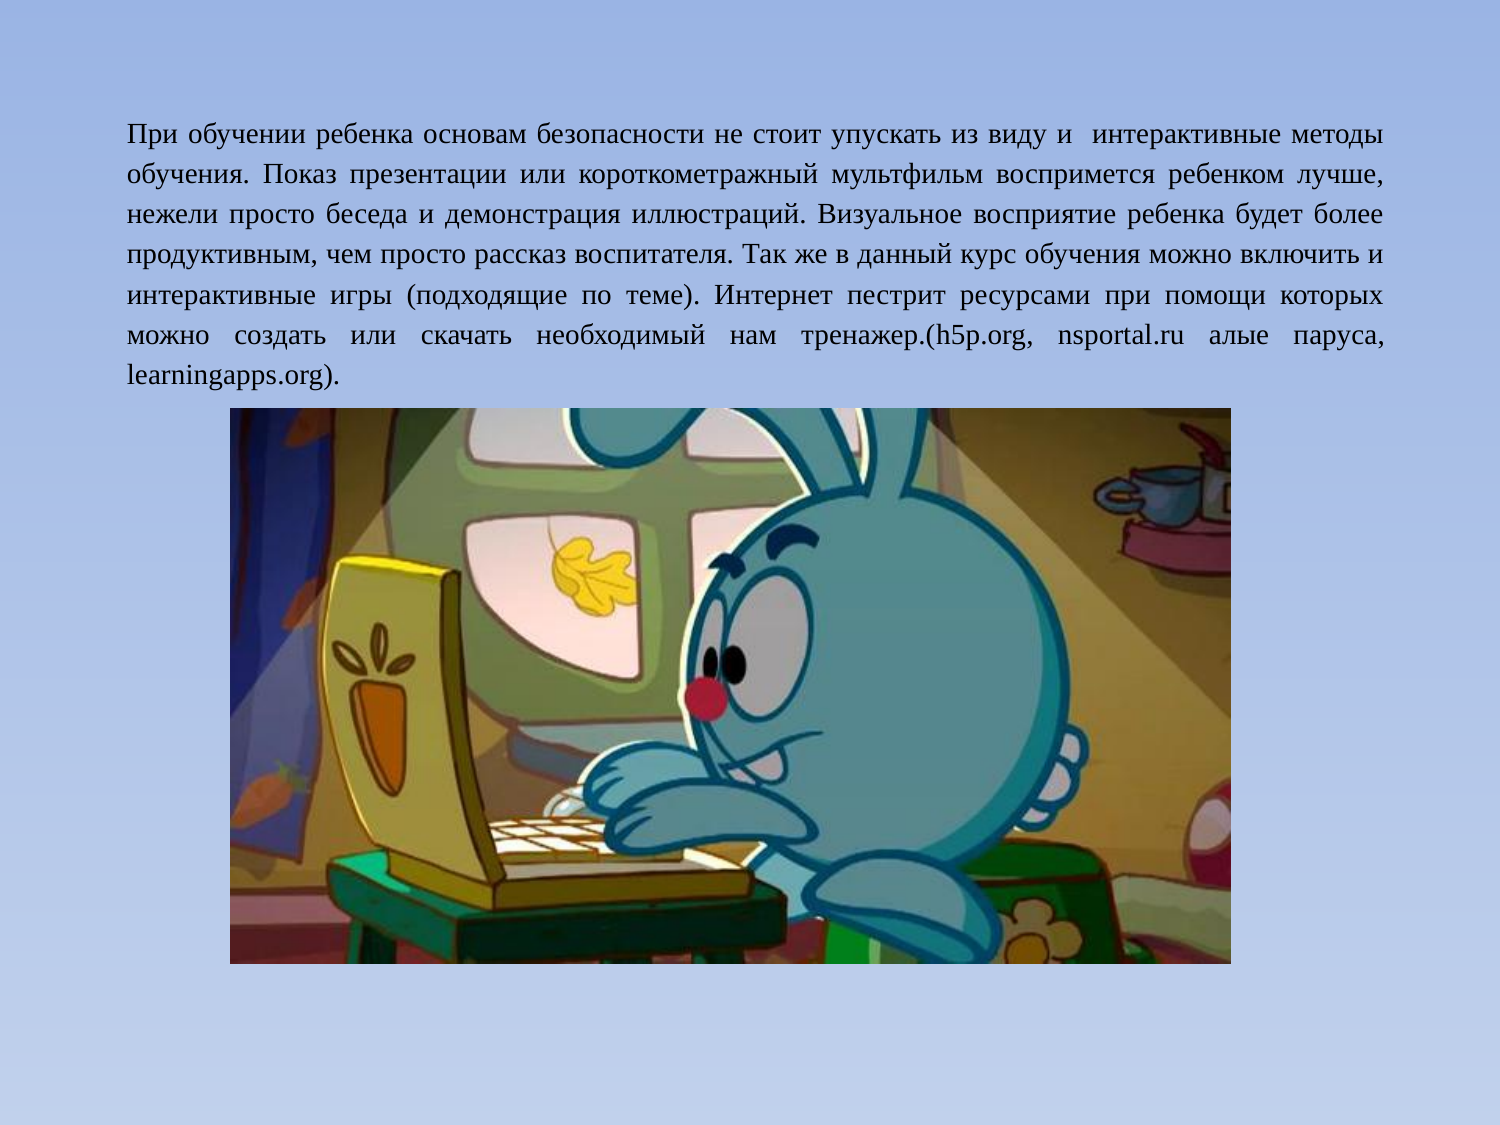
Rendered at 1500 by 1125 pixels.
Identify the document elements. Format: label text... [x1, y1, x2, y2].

picture [577, 408, 695, 460]
picture [908, 408, 1231, 964]
text_box При обучении ребенка основам безопасности не стоит упускать из виду и интерактивные методы обучения. Показ презентации или короткометражный мультфильм воспримется ребенком лучше, нежели просто беседа и демонстрация иллюстраций. Визуальное восприятие ребенка будет более продуктивным, чем просто рассказ воспитателя. Так же в данный курс обучения можно включить и интерактивные игры (подходящие по теме). Интернет пестрит ресурсами при помощи которых можно создать или скачать необходимый нам тренажер.(h5p.org, nsportal.ru алые паруса, learningapps.org). [112, 101, 1400, 398]
picture [758, 408, 873, 492]
picture [816, 858, 991, 949]
picture [808, 904, 973, 964]
picture [229, 408, 1062, 964]
